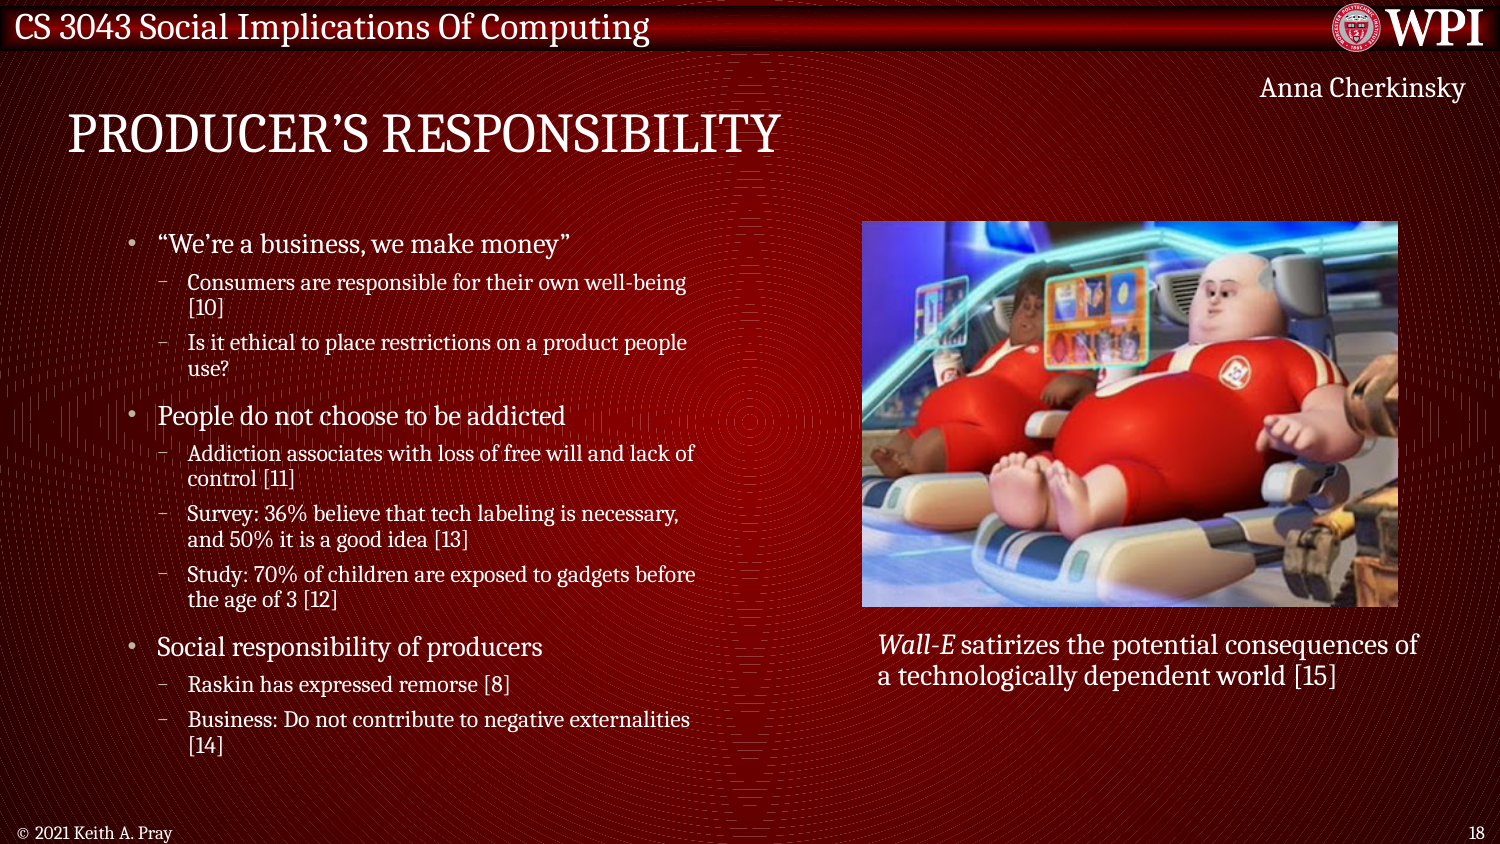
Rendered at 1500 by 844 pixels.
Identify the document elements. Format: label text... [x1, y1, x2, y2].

footer © 2021 Keith A. Pray [0, 819, 913, 844]
text_box Anna Cherkinsky [1123, 61, 1481, 111]
list “We’re a business, we make money” Consumers are responsible for their own well-being [10] Is it ethical to place restrictions on a product people use? People do not choose to be addicted Addiction associates with loss of free will and lack of control [11] Survey: 36% believe that tech labeling is necessary, and 50% it is a good idea [13] Study: 70% of children are exposed to gadgets before the age of 3 [12] Social responsibility of producers Raskin has expressed remorse [8] Business: Do not contribute to negative externalities [14] [112, 221, 725, 772]
text_box Wall-E satirizes the potential consequences of a technologically dependent world [15] [862, 621, 1443, 700]
slide_number 18 [1397, 819, 1500, 844]
picture [1332, 3, 1483, 52]
picture [862, 221, 1398, 608]
title Producer’s responsibility [52, 61, 1328, 212]
